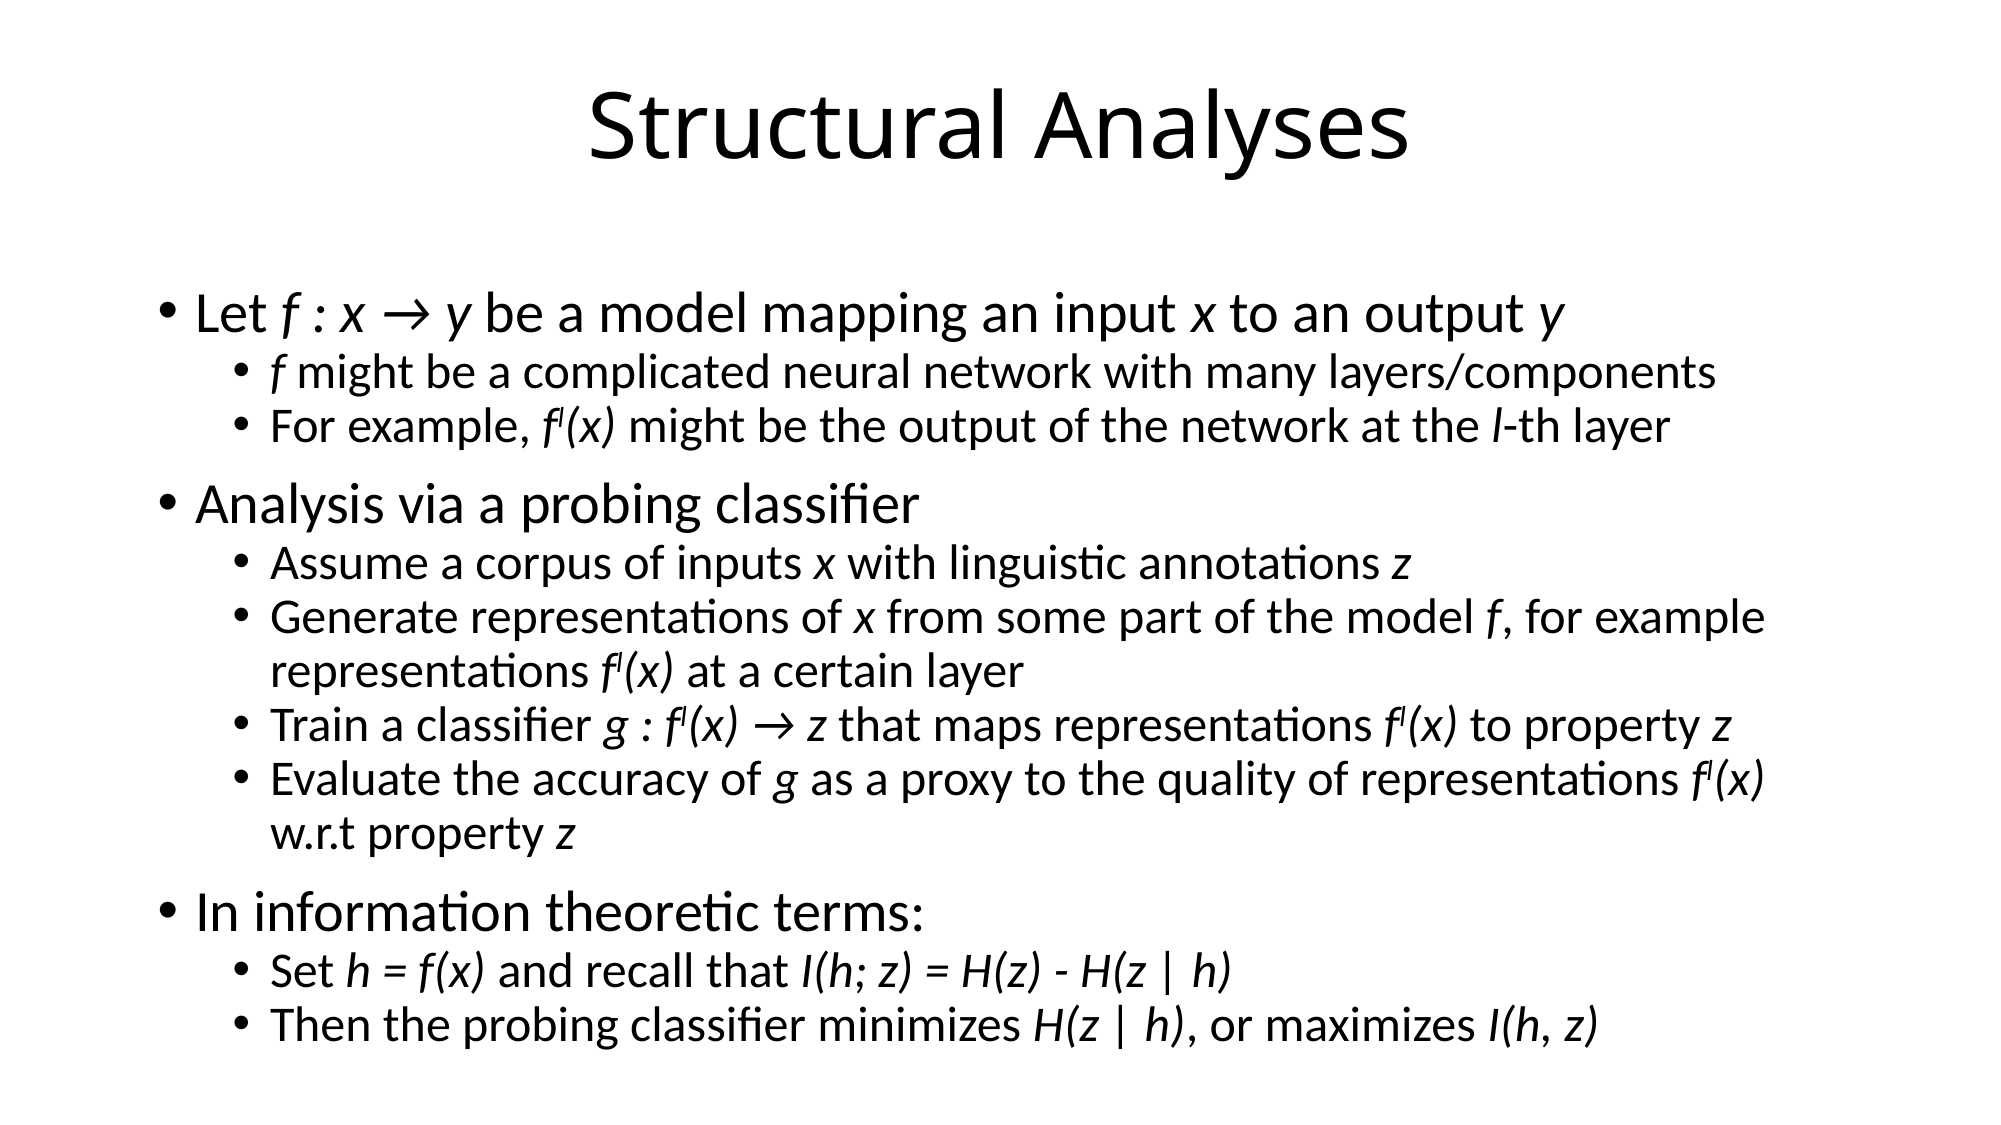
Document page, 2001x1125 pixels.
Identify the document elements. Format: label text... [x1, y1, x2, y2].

list Let f : x → y be a model mapping an input x to an output y f might be a complicated neural network with many layers/components For example, fl(x) might be the output of the network at the l-th layer Analysis via a probing classifier Assume a corpus of inputs x with linguistic annotations z Generate representations of x from some part of the model f, for example representations fl(x) at a certain layer Train a classifier g : fl(x) → z that maps representations fl(x) to property z Evaluate the accuracy of g as a proxy to the quality of representations fl(x) w.r.t property z In information theoretic terms: Set h = f(x) and recall that I(h; z) = H(z) - H(z | h) Then the probing classifier minimizes H(z | h), or maximizes I(h, z) [137, 261, 1863, 976]
title Structural Analyses [137, 59, 1863, 261]
